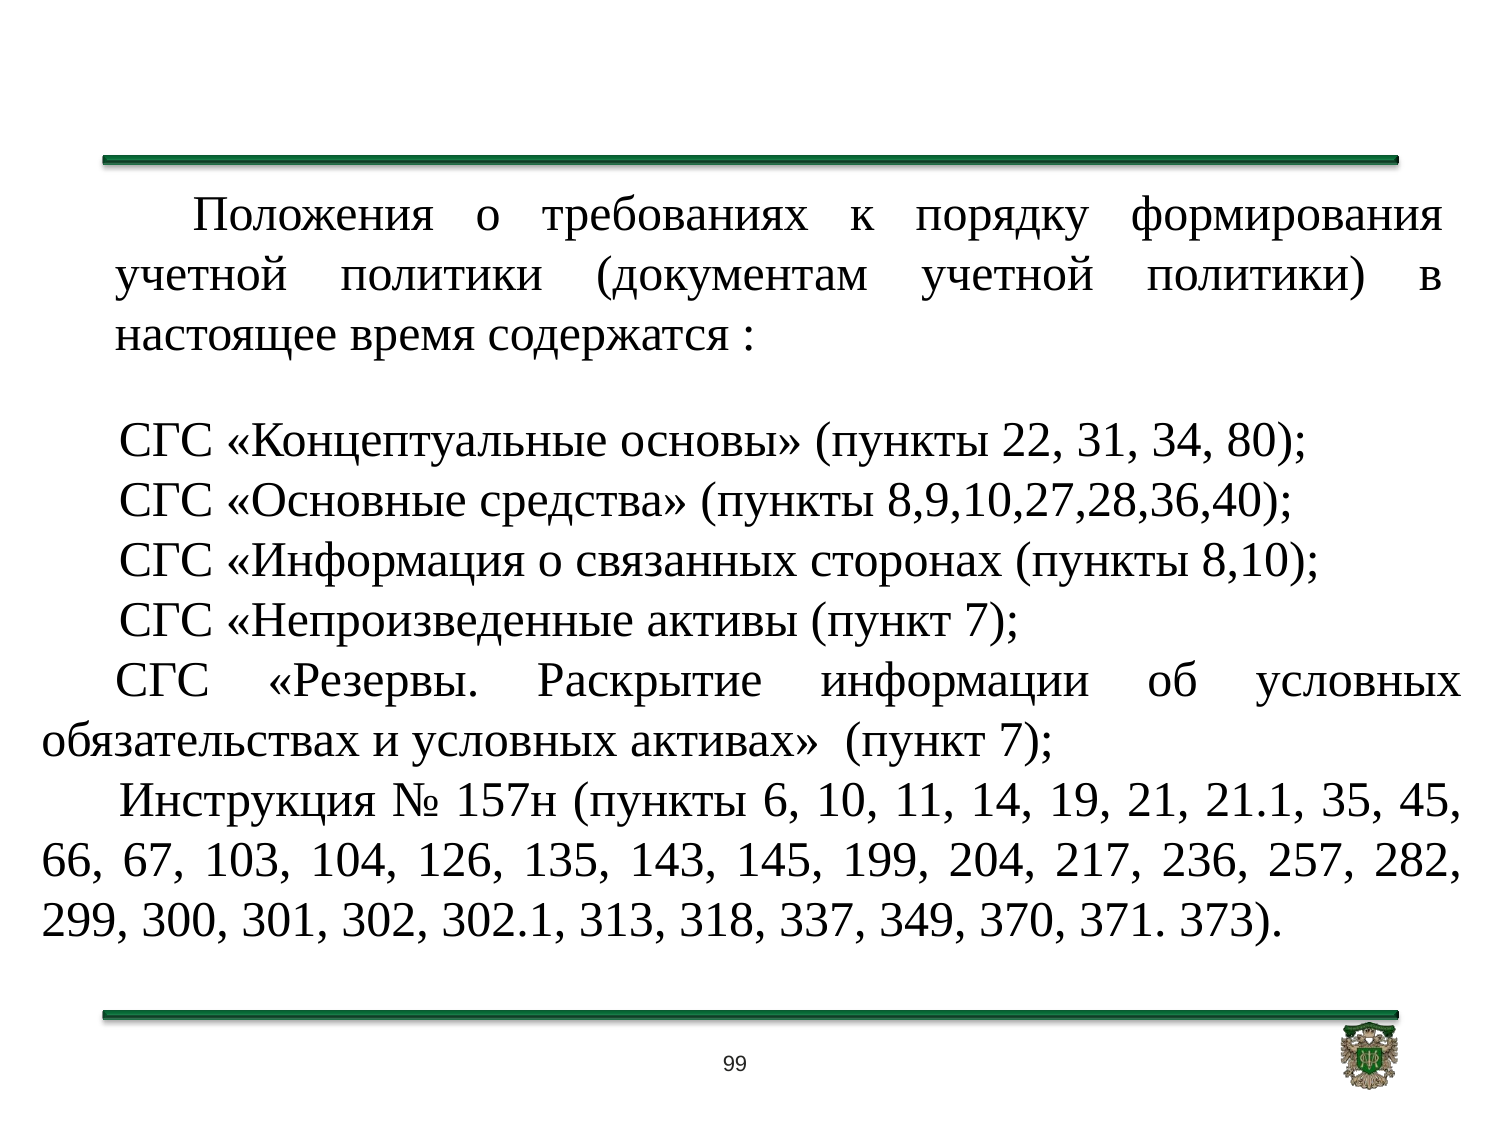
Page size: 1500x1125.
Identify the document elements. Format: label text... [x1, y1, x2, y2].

text_box Положения о требованиях к порядку формирования учетной политики (документам учетной политики) в настоящее время содержатся : [100, 172, 1461, 368]
list СГС «Концептуальные основы» (пункты 22, 31, 34, 80); СГС «Основные средства» (пункты 8,9,10,27,28,36,40); СГС «Информация о связанных сторонах (пункты 8,10); СГС «Непроизведенные активы (пункт 7); СГС «Резервы. Раскрытие информации об условных обязательствах и условных активах» (пункт 7); Инструкция № 157н (пункты 6, 10, 11, 14, 19, 21, 21.1, 35, 45, 66, 67, 103, 104, 126, 135, 143, 145, 199, 204, 217, 236, 257, 282, 299, 300, 301, 302, 302.1, 313, 318, 337, 349, 370, 371. 373). [41, 346, 1465, 1056]
slide_number 99 [11, 1051, 786, 1077]
picture [94, 150, 1406, 176]
picture [1340, 1056, 1398, 1090]
